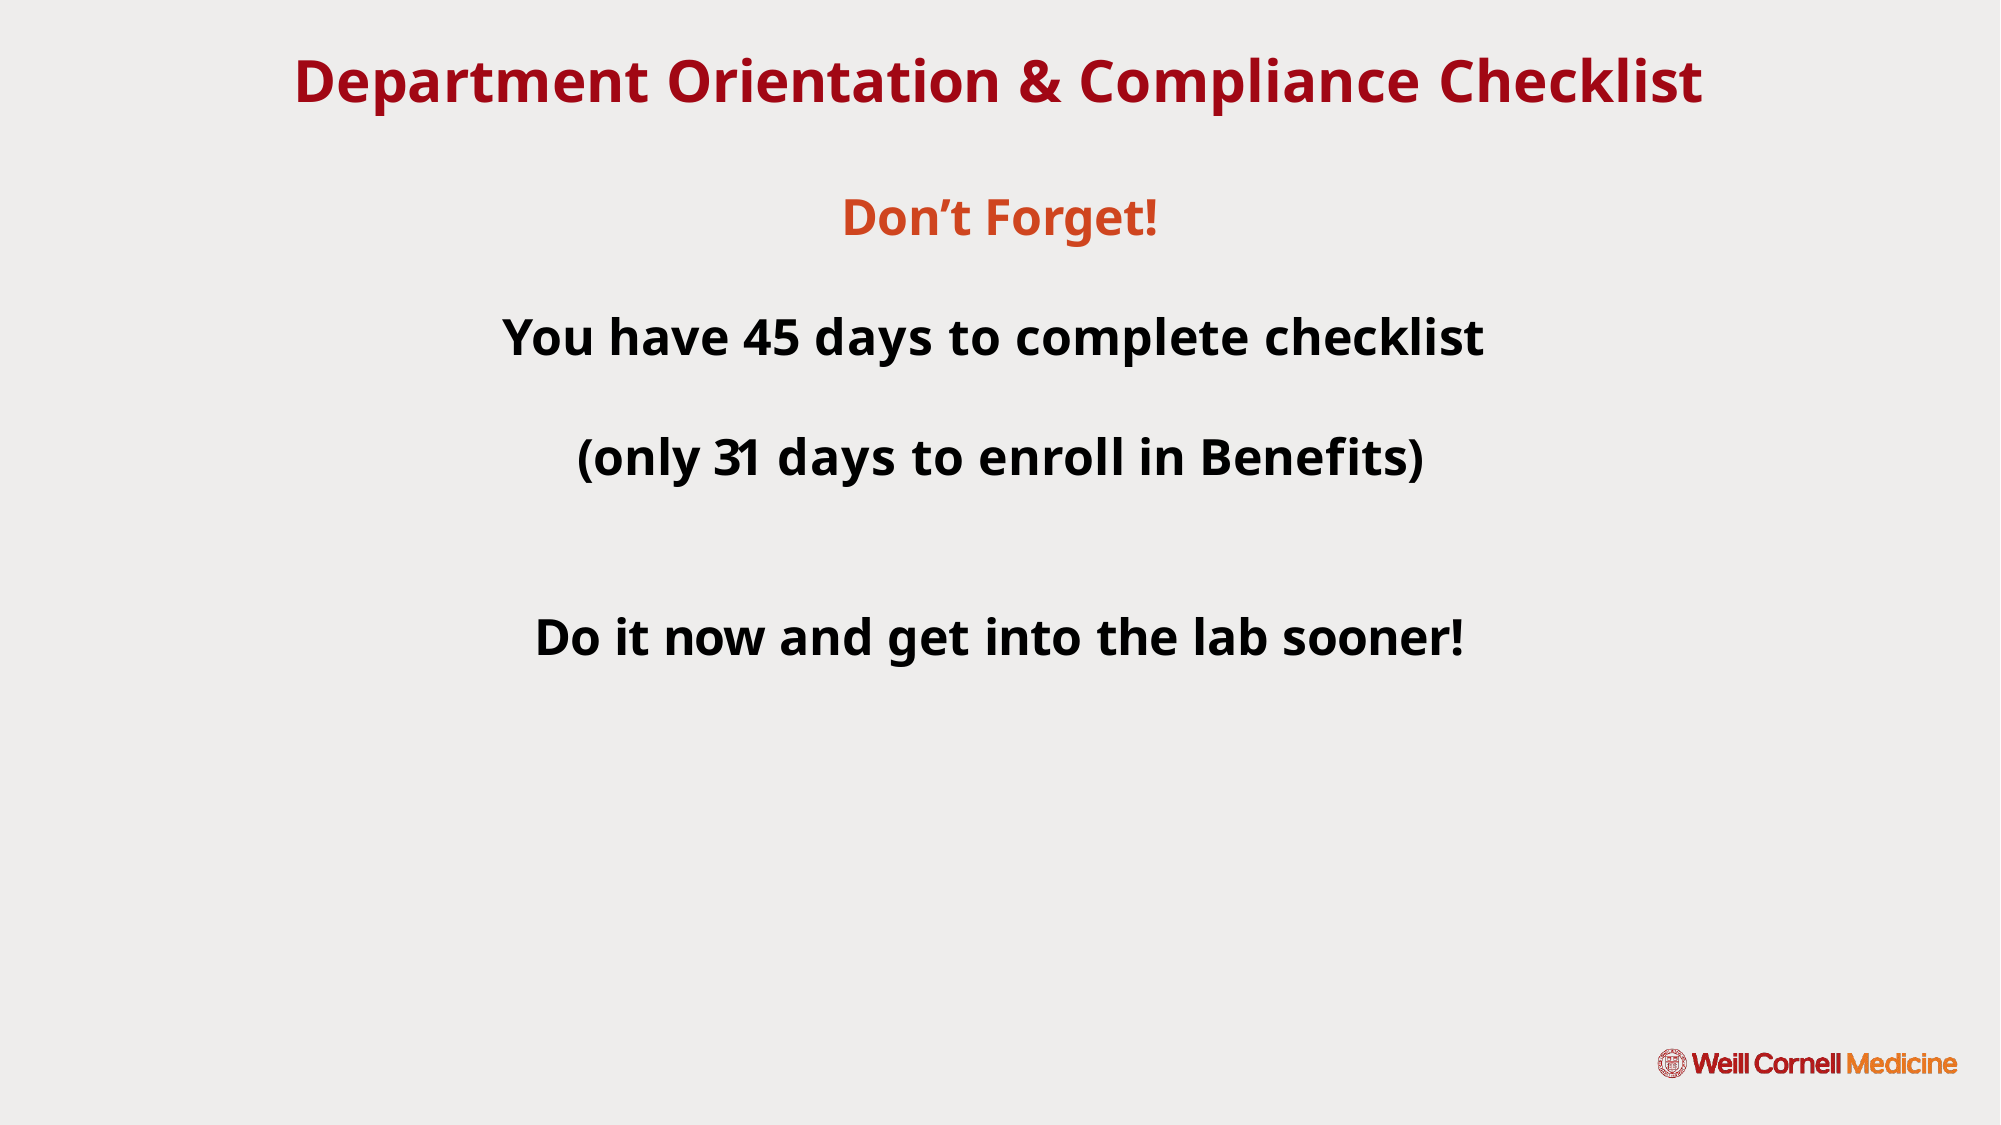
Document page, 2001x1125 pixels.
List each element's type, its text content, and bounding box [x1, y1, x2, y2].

picture [1637, 1028, 1977, 1099]
list Don’t Forget! You have 45 days to complete checklist (only 31 days to enroll in Benefits) Do it now and get into the lab sooner! [496, 233, 1504, 824]
title Department Orientation & Compliance Checklist [291, 42, 1709, 233]
